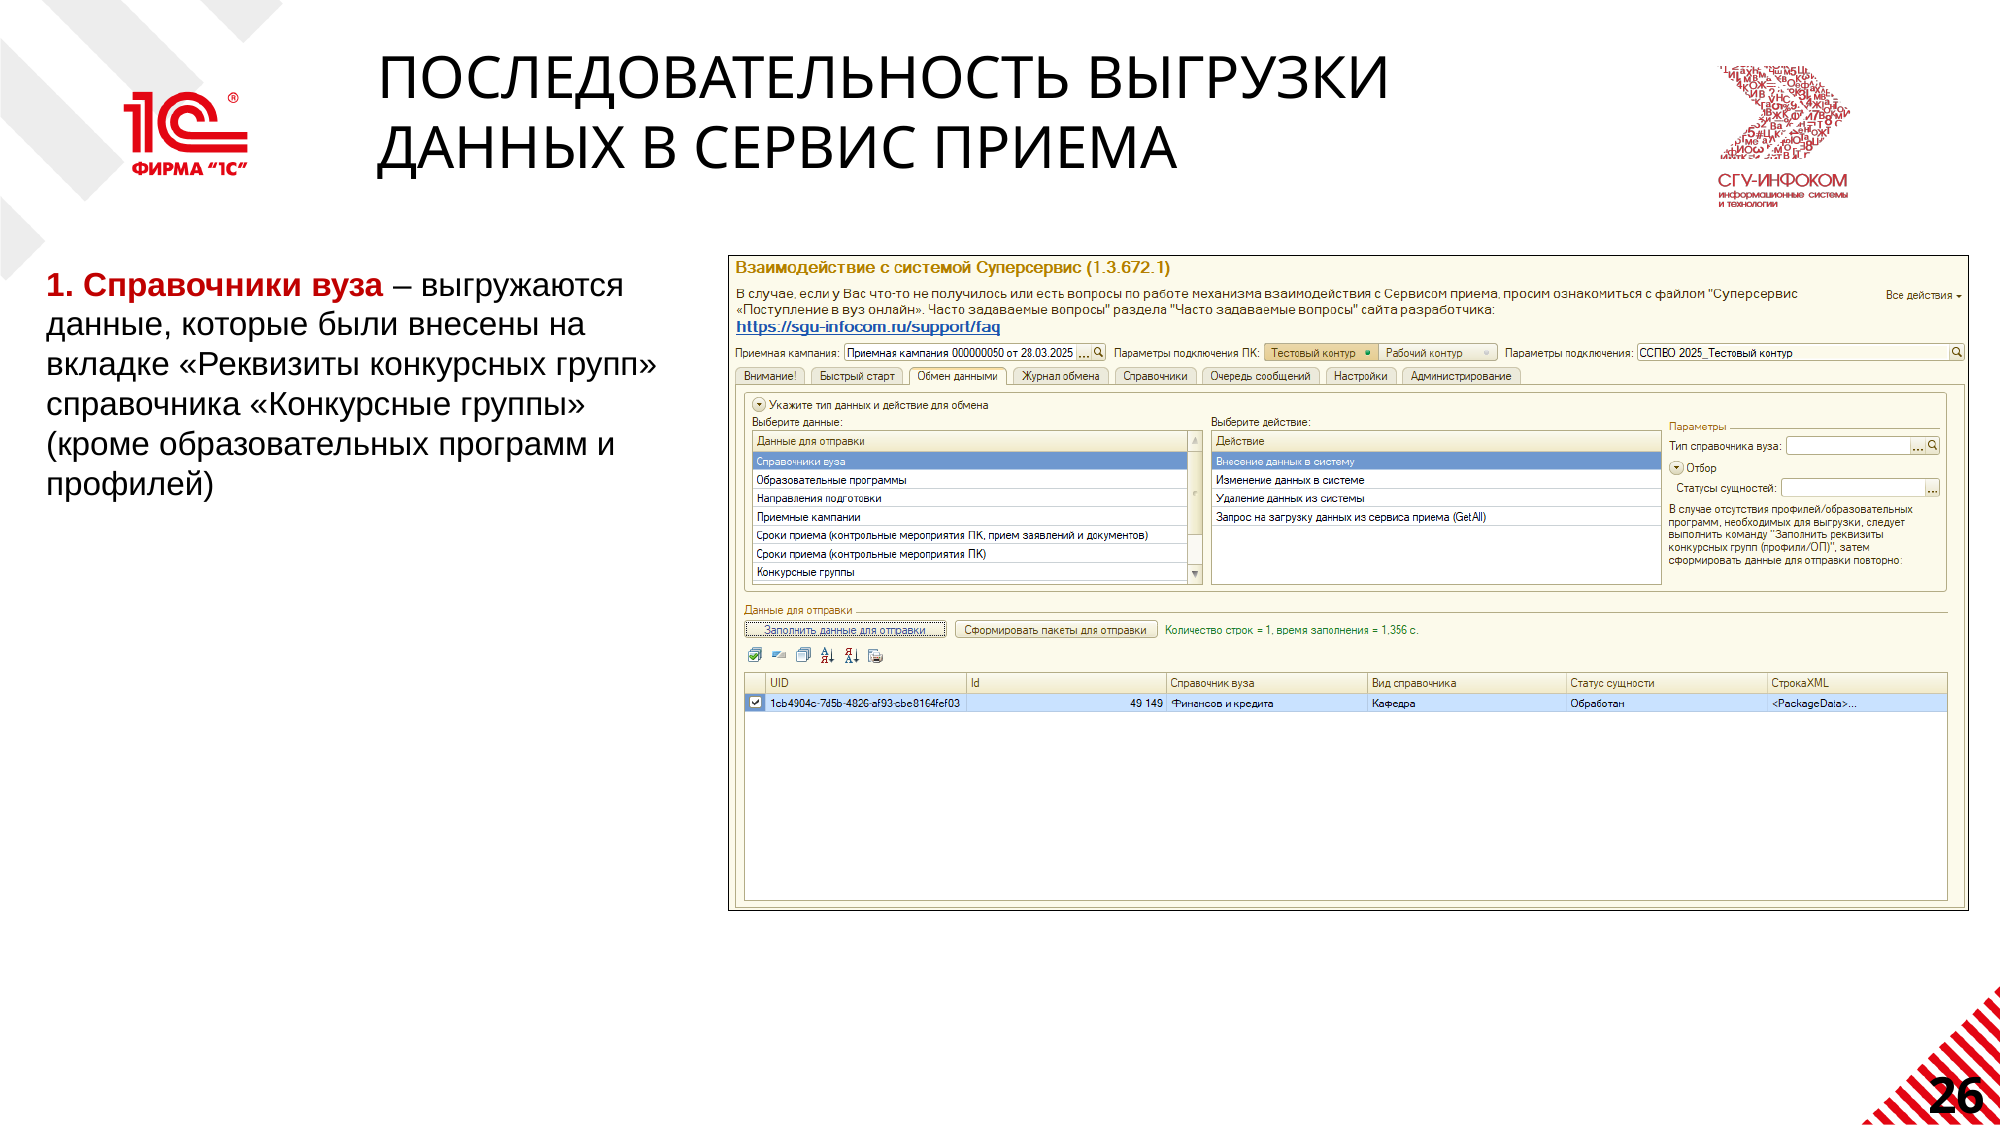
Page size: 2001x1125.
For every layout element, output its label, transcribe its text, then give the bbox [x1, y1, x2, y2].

picture [0, 0, 2000, 1125]
text_box 1. Справочники вуза – выгружаются данные, которые были внесены на вкладке «Реквизиты конкурсных групп» справочника «Конкурсные группы» (кроме образовательных программ и профилей) [31, 255, 693, 510]
title ПОСЛЕДОВАТЕЛЬНОСТЬ ВЫГРУЗКИ ДАННЫХ В СЕРВИС ПРИЕМА [362, 19, 1579, 203]
text_box 26 [1842, 1055, 2000, 1125]
